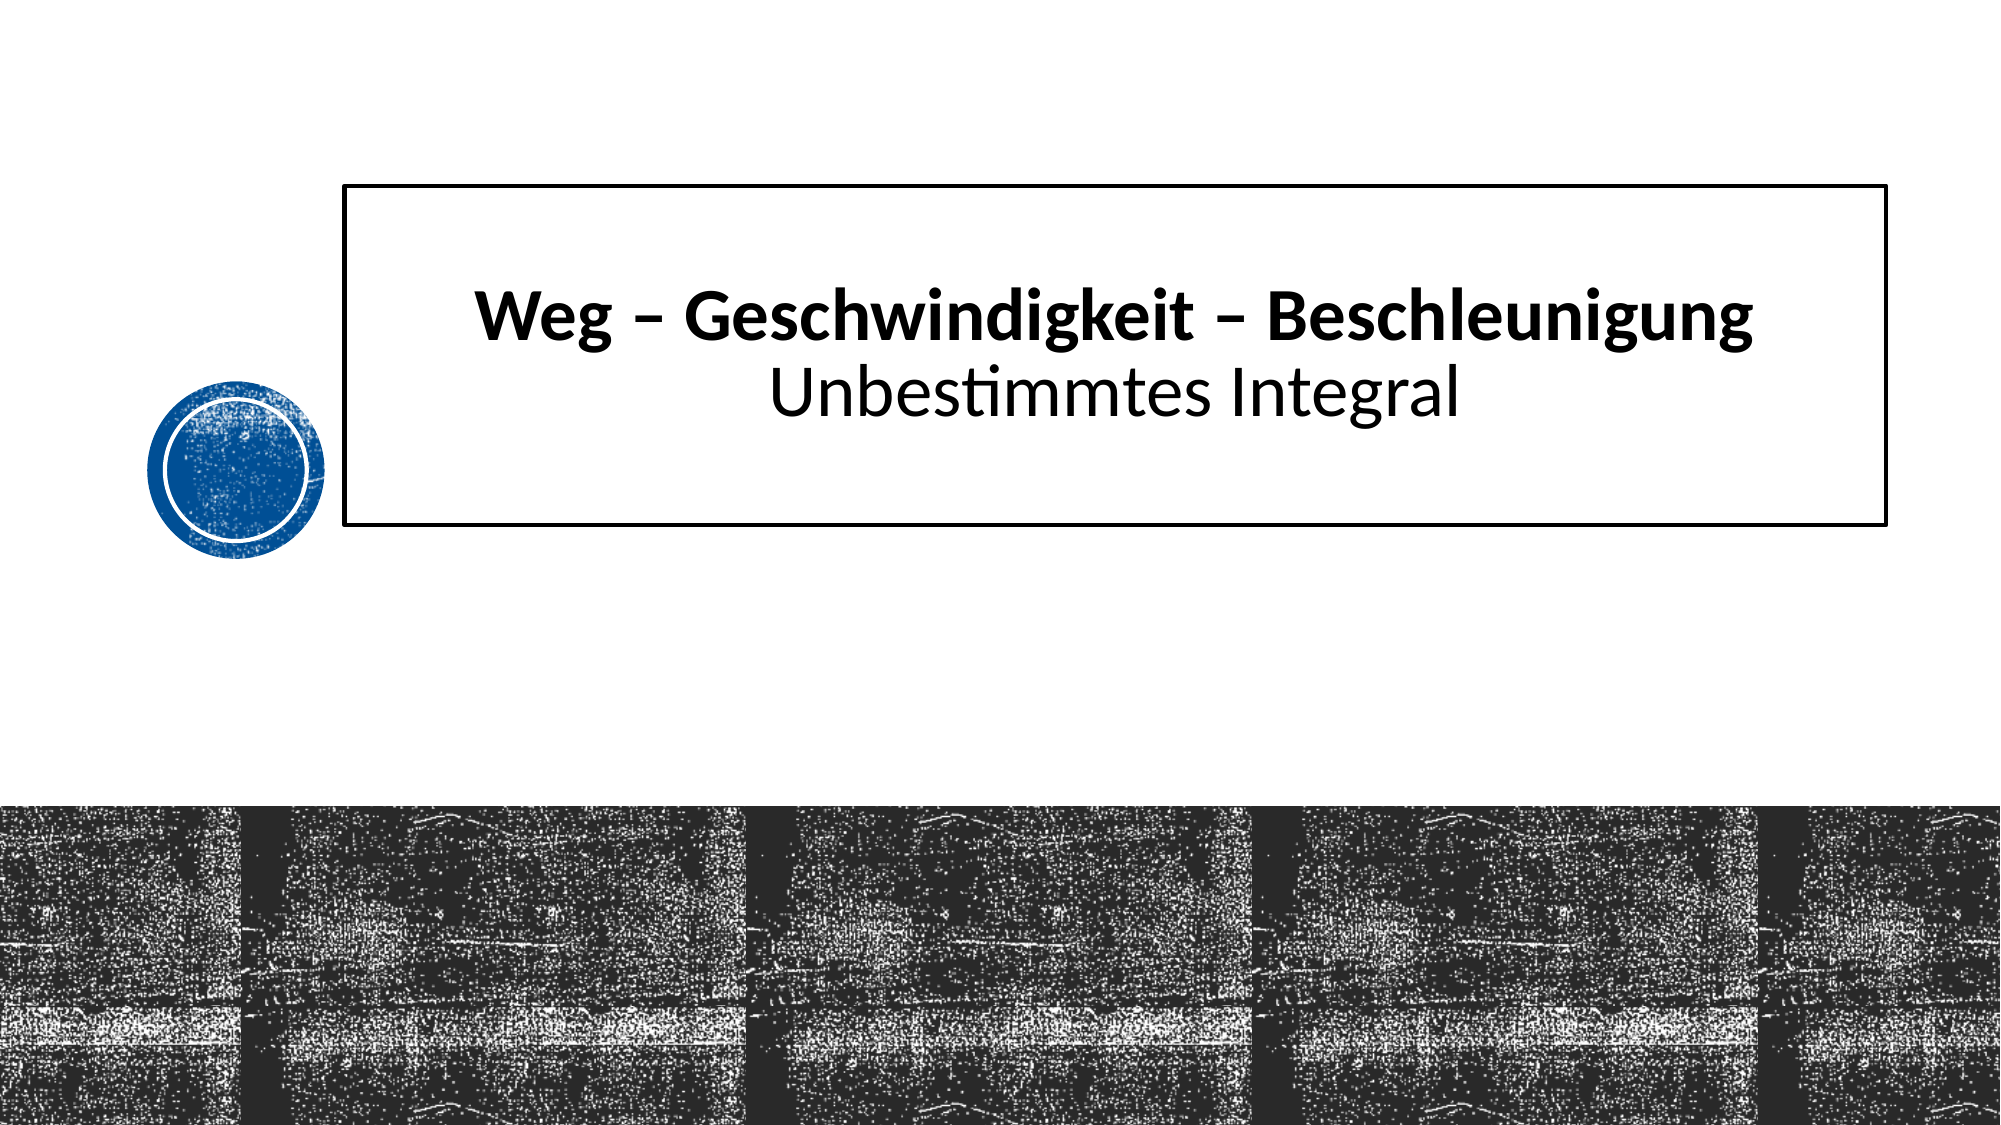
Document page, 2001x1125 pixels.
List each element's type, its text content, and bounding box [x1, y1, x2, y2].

title Weg – Geschwindigkeit – Beschleunigung Unbestimmtes Integral [344, 185, 1886, 526]
